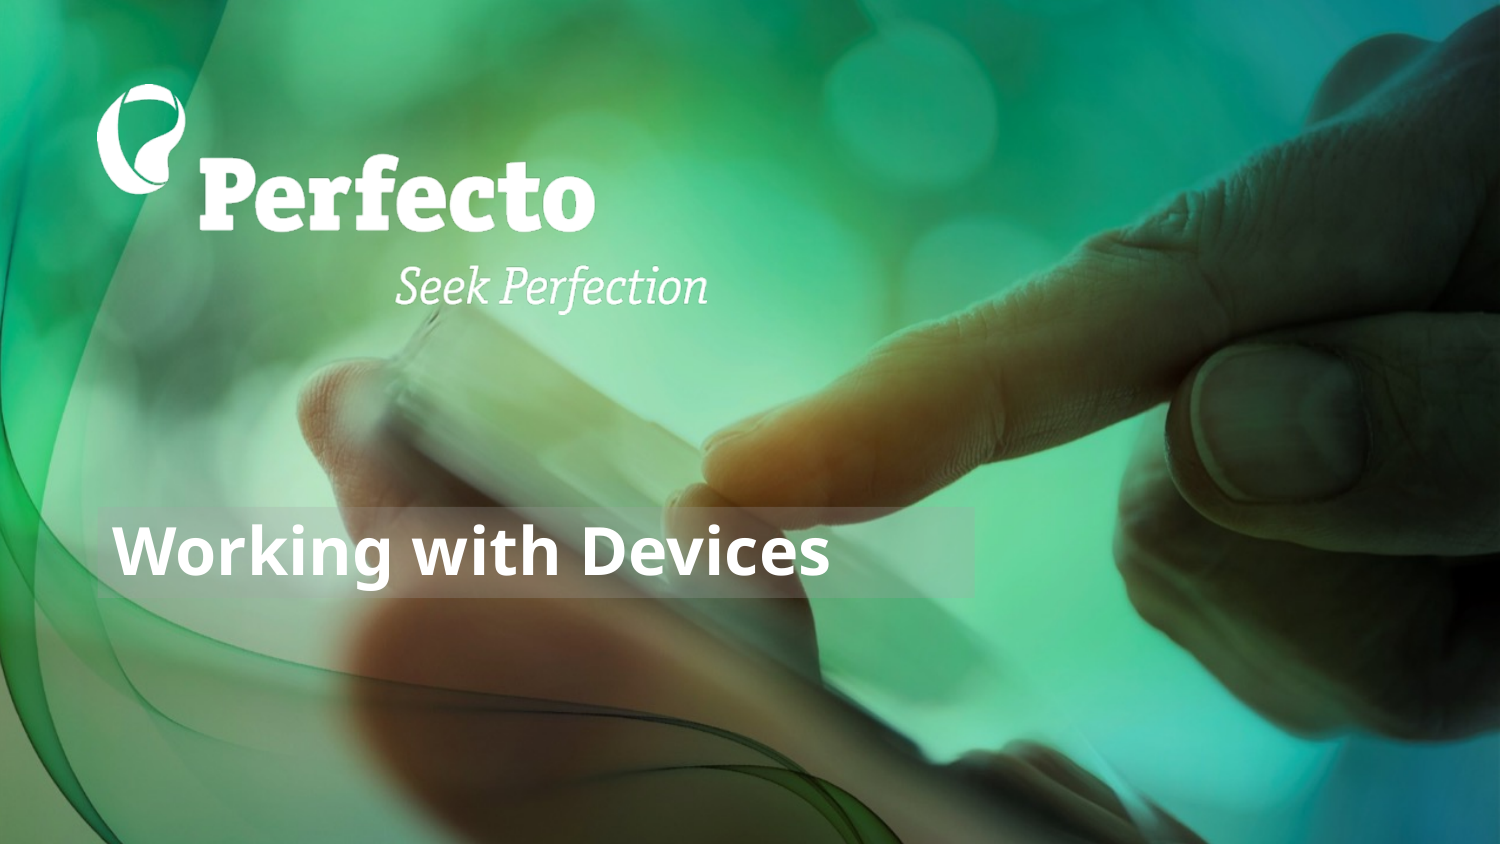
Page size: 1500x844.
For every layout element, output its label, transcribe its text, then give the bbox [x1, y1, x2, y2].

title Working with Devices [97, 506, 975, 598]
picture [0, 0, 1500, 844]
